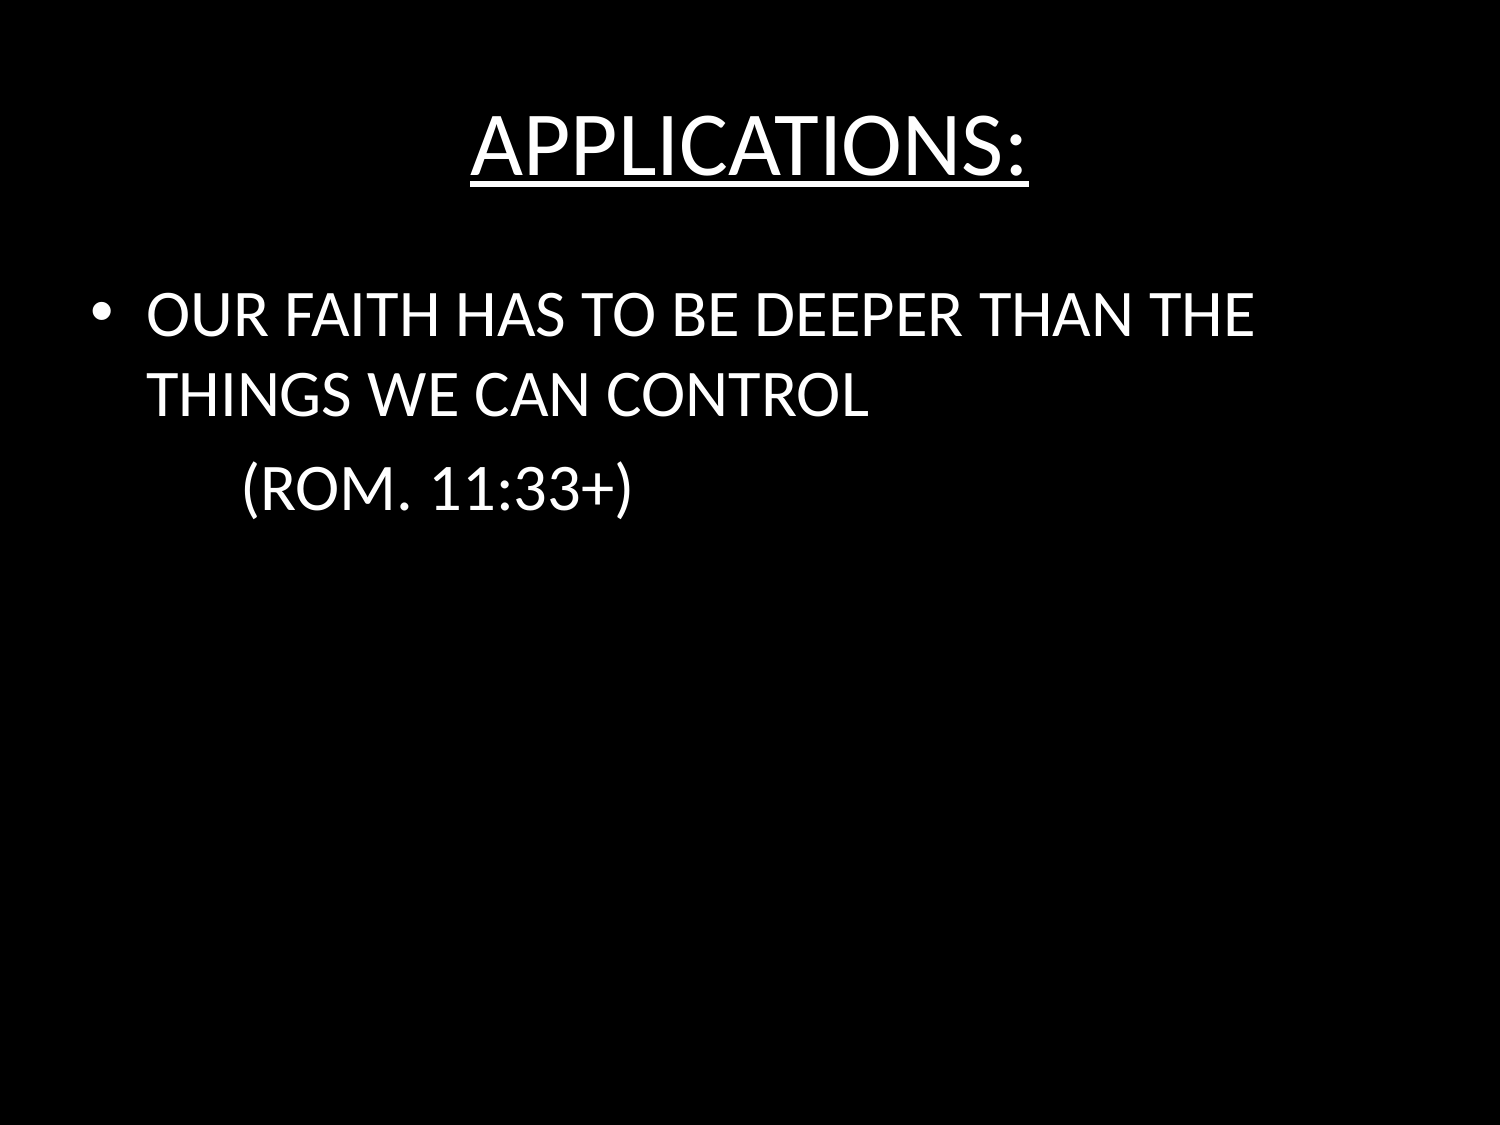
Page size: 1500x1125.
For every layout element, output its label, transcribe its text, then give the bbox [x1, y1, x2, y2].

list OUR FAITH HAS TO BE DEEPER THAN THE THINGS WE CAN CONTROL (ROM. 11:33+) [75, 262, 1425, 1005]
title APPLICATIONS: [75, 45, 1425, 233]
